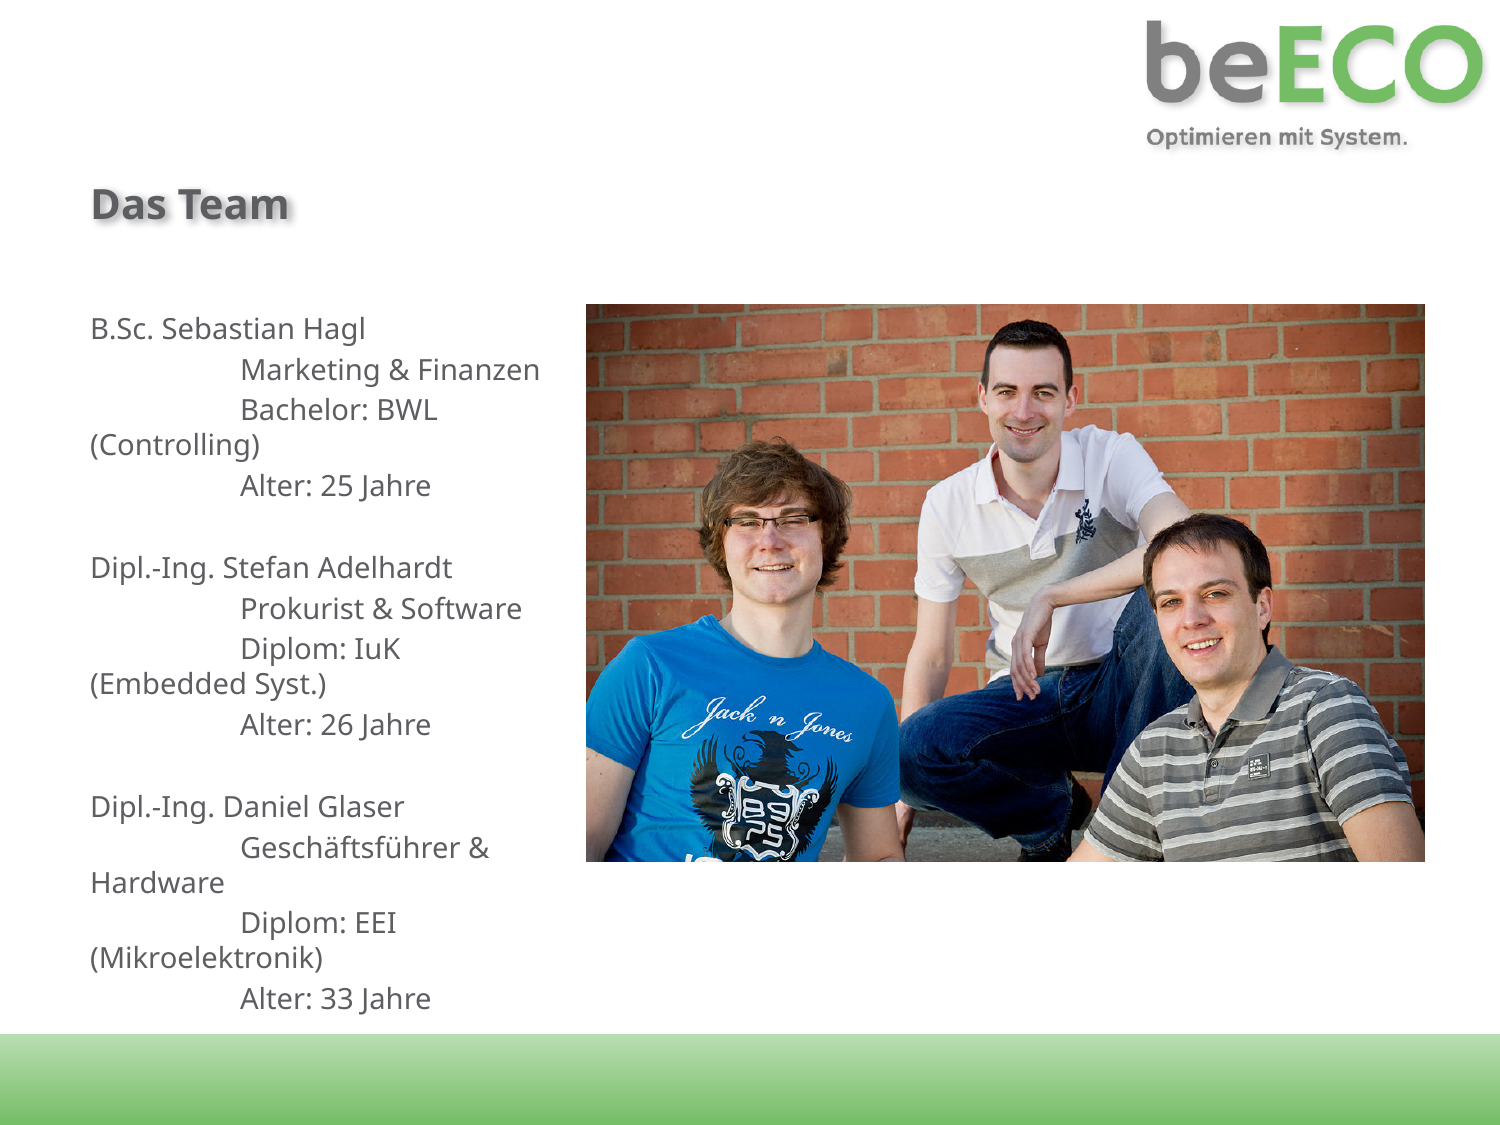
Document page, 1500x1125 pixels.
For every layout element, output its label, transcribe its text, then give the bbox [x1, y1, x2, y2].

title Das Team [75, 44, 569, 236]
picture [1146, 20, 1483, 150]
list B.Sc. Sebastian Hagl Marketing & Finanzen Bachelor: BWL (Controlling) Alter: 25 Jahre Dipl.-Ing. Stefan Adelhardt Prokurist & Software Diplom: IuK (Embedded Syst.) Alter: 26 Jahre Dipl.-Ing. Daniel Glaser Geschäftsführer & Hardware Diplom: EEI (Mikroelektronik) Alter: 33 Jahre [75, 302, 569, 1005]
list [586, 303, 1426, 862]
